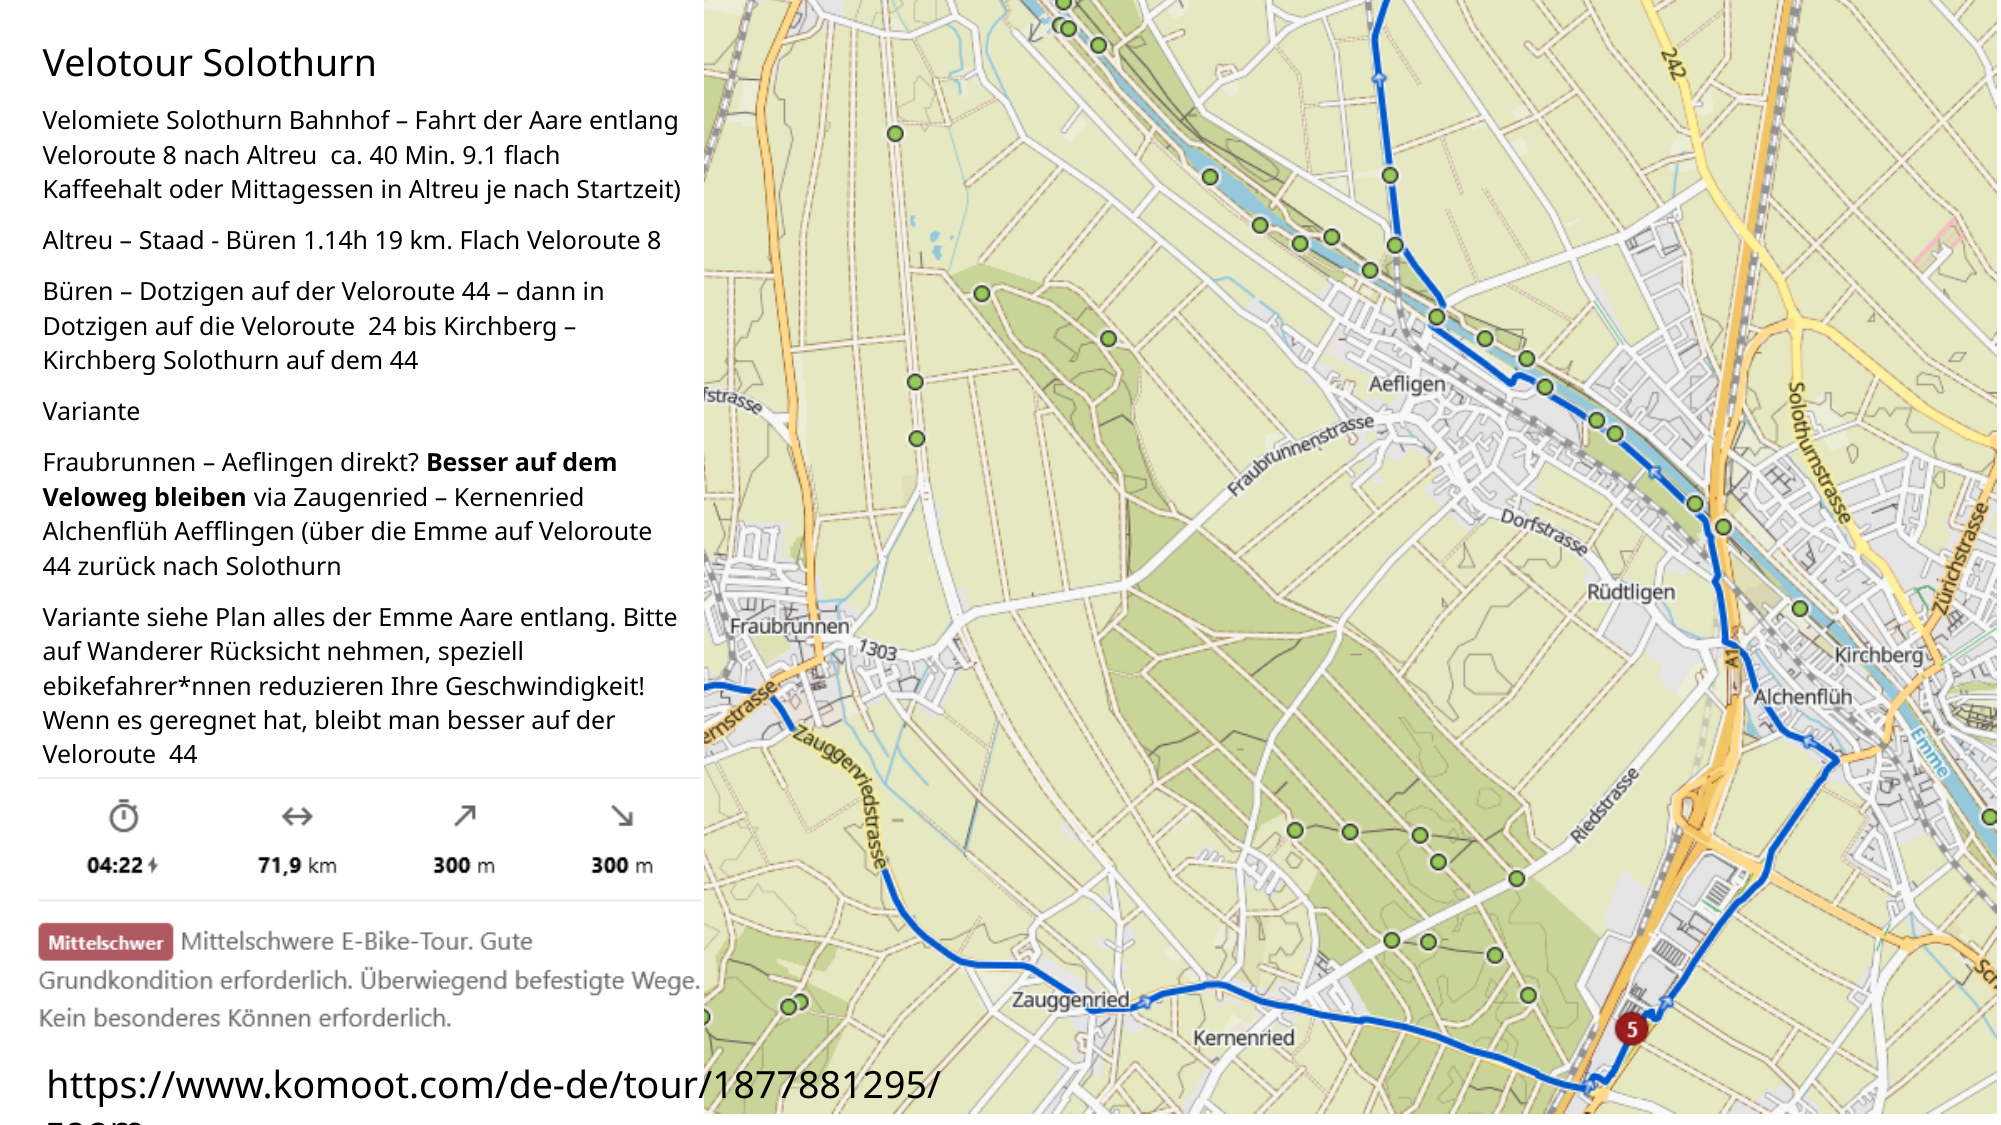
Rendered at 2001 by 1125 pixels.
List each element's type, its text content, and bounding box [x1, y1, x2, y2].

picture [703, 0, 1998, 1115]
text_box https://www.komoot.com/de-de/tour/1877881295/zoom [31, 1053, 1032, 1125]
picture [31, 764, 702, 1045]
text_box Velotour Solothurn Velomiete Solothurn Bahnhof – Fahrt der Aare entlang Veloroute 8 nach Altreu ca. 40 Min. 9.1 flach Kaffeehalt oder Mittagessen in Altreu je nach Startzeit) Altreu – Staad - Büren 1.14h 19 km. Flach Veloroute 8 Büren – Dotzigen auf der Veloroute 44 – dann in Dotzigen auf die Veloroute 24 bis Kirchberg – Kirchberg Solothurn auf dem 44 Variante Fraubrunnen – Aeflingen direkt? Besser auf dem Veloweg bleiben via Zaugenried – Kernenried Alchenflüh Aefflingen (über die Emme auf Veloroute 44 zurück nach Solothurn Variante siehe Plan alles der Emme Aare entlang. Bitte auf Wanderer Rücksicht nehmen, speziell ebikefahrer*nnen reduzieren Ihre Geschwindigkeit! Wenn es geregnet hat, bleibt man besser auf der Veloroute 44 [27, 24, 701, 1084]
